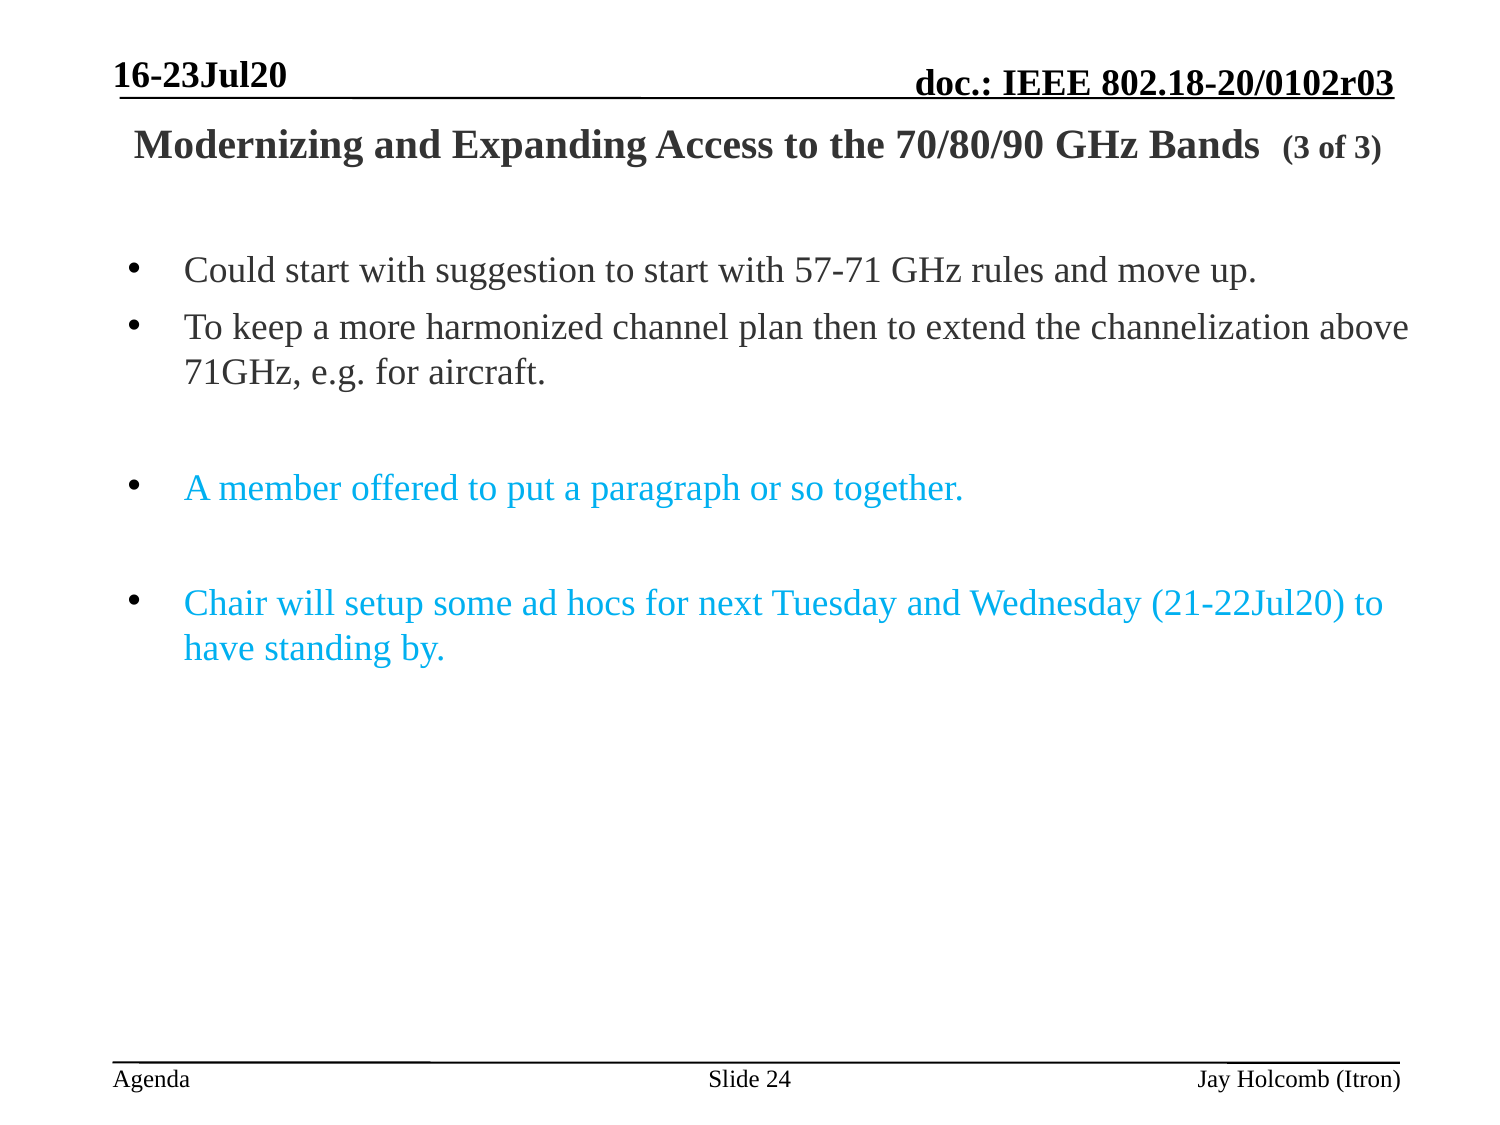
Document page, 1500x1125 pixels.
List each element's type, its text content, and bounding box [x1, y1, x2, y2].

title Modernizing and Expanding Access to the 70/80/90 GHz Bands (3 of 3) [114, 103, 1402, 180]
slide_number Slide 24 [699, 1061, 800, 1123]
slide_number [112, 49, 488, 95]
footer Jay Holcomb (Itron) [878, 1061, 1402, 1093]
list Could start with suggestion to start with 57-71 GHz rules and move up. To keep a more harmonized channel plan then to extend the channelization above 71GHz, e.g. for aircraft. A member offered to put a paragraph or so together. Chair will setup some ad hocs for next Tuesday and Wednesday (21-22Jul20) to have standing by. [112, 179, 1451, 1085]
